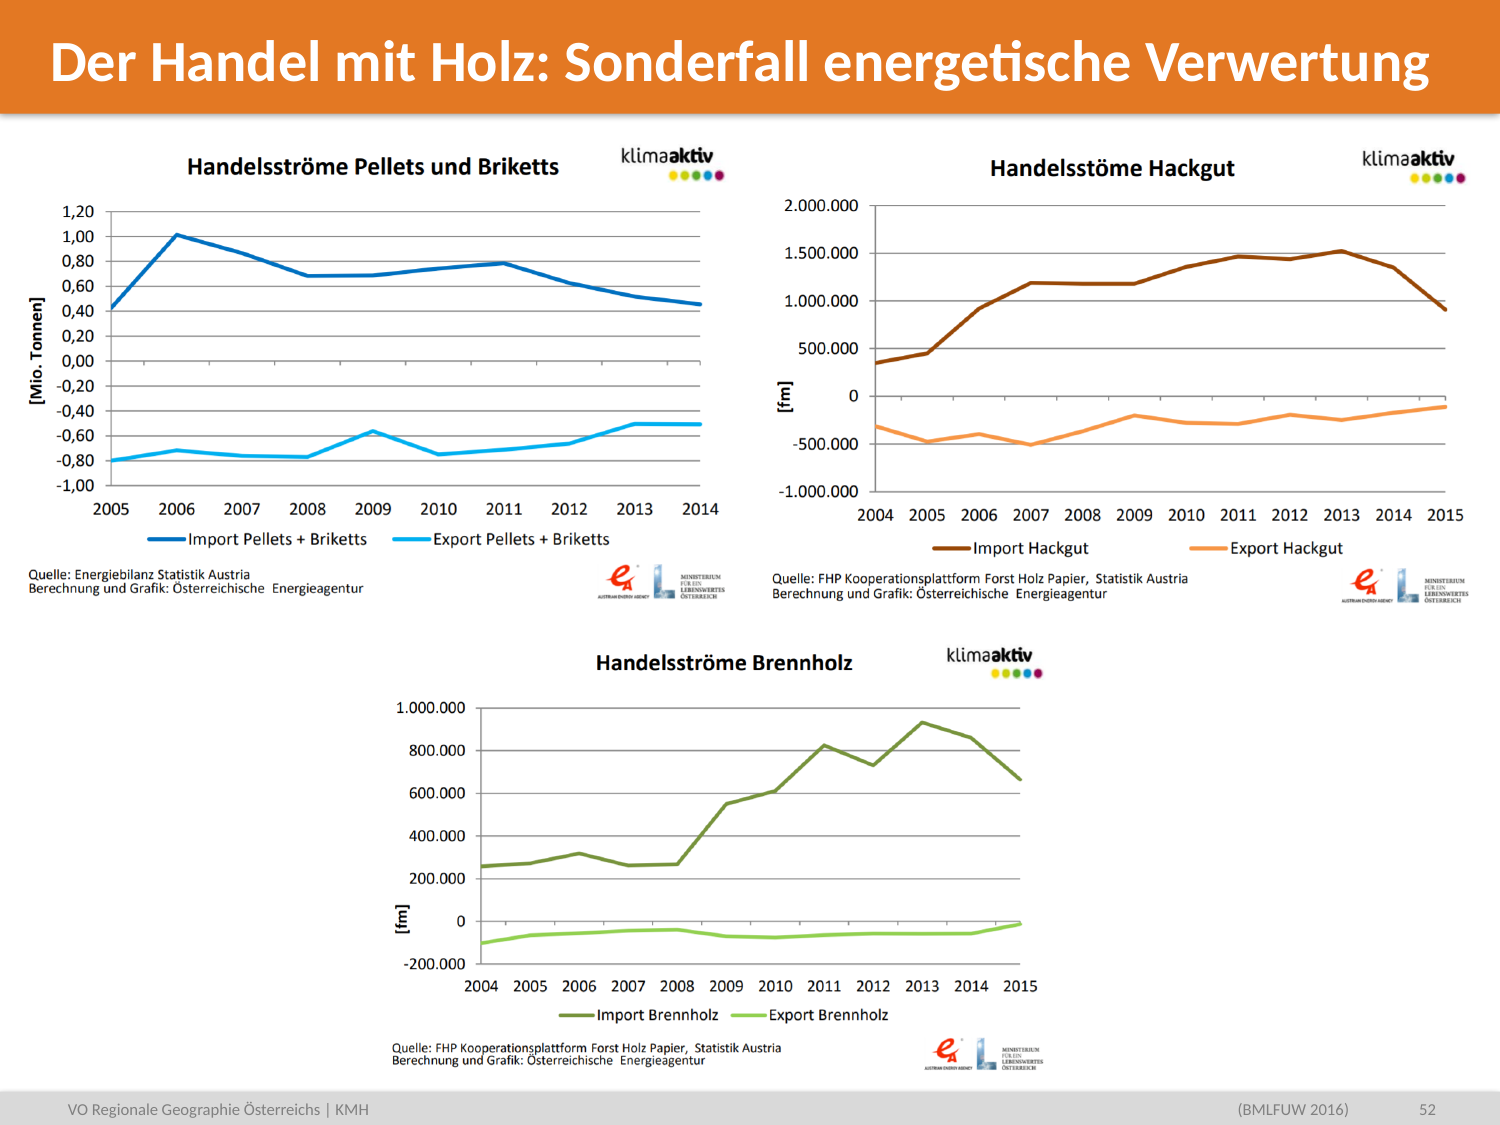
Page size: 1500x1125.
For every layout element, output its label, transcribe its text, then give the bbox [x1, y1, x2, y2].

picture [384, 640, 1046, 1071]
list (BMLFUW 2016) [726, 1091, 1364, 1125]
picture [765, 146, 1471, 606]
picture [17, 138, 729, 602]
title Der Handel mit Holz: Sonderfall energetische Verwertung [35, 15, 1451, 91]
